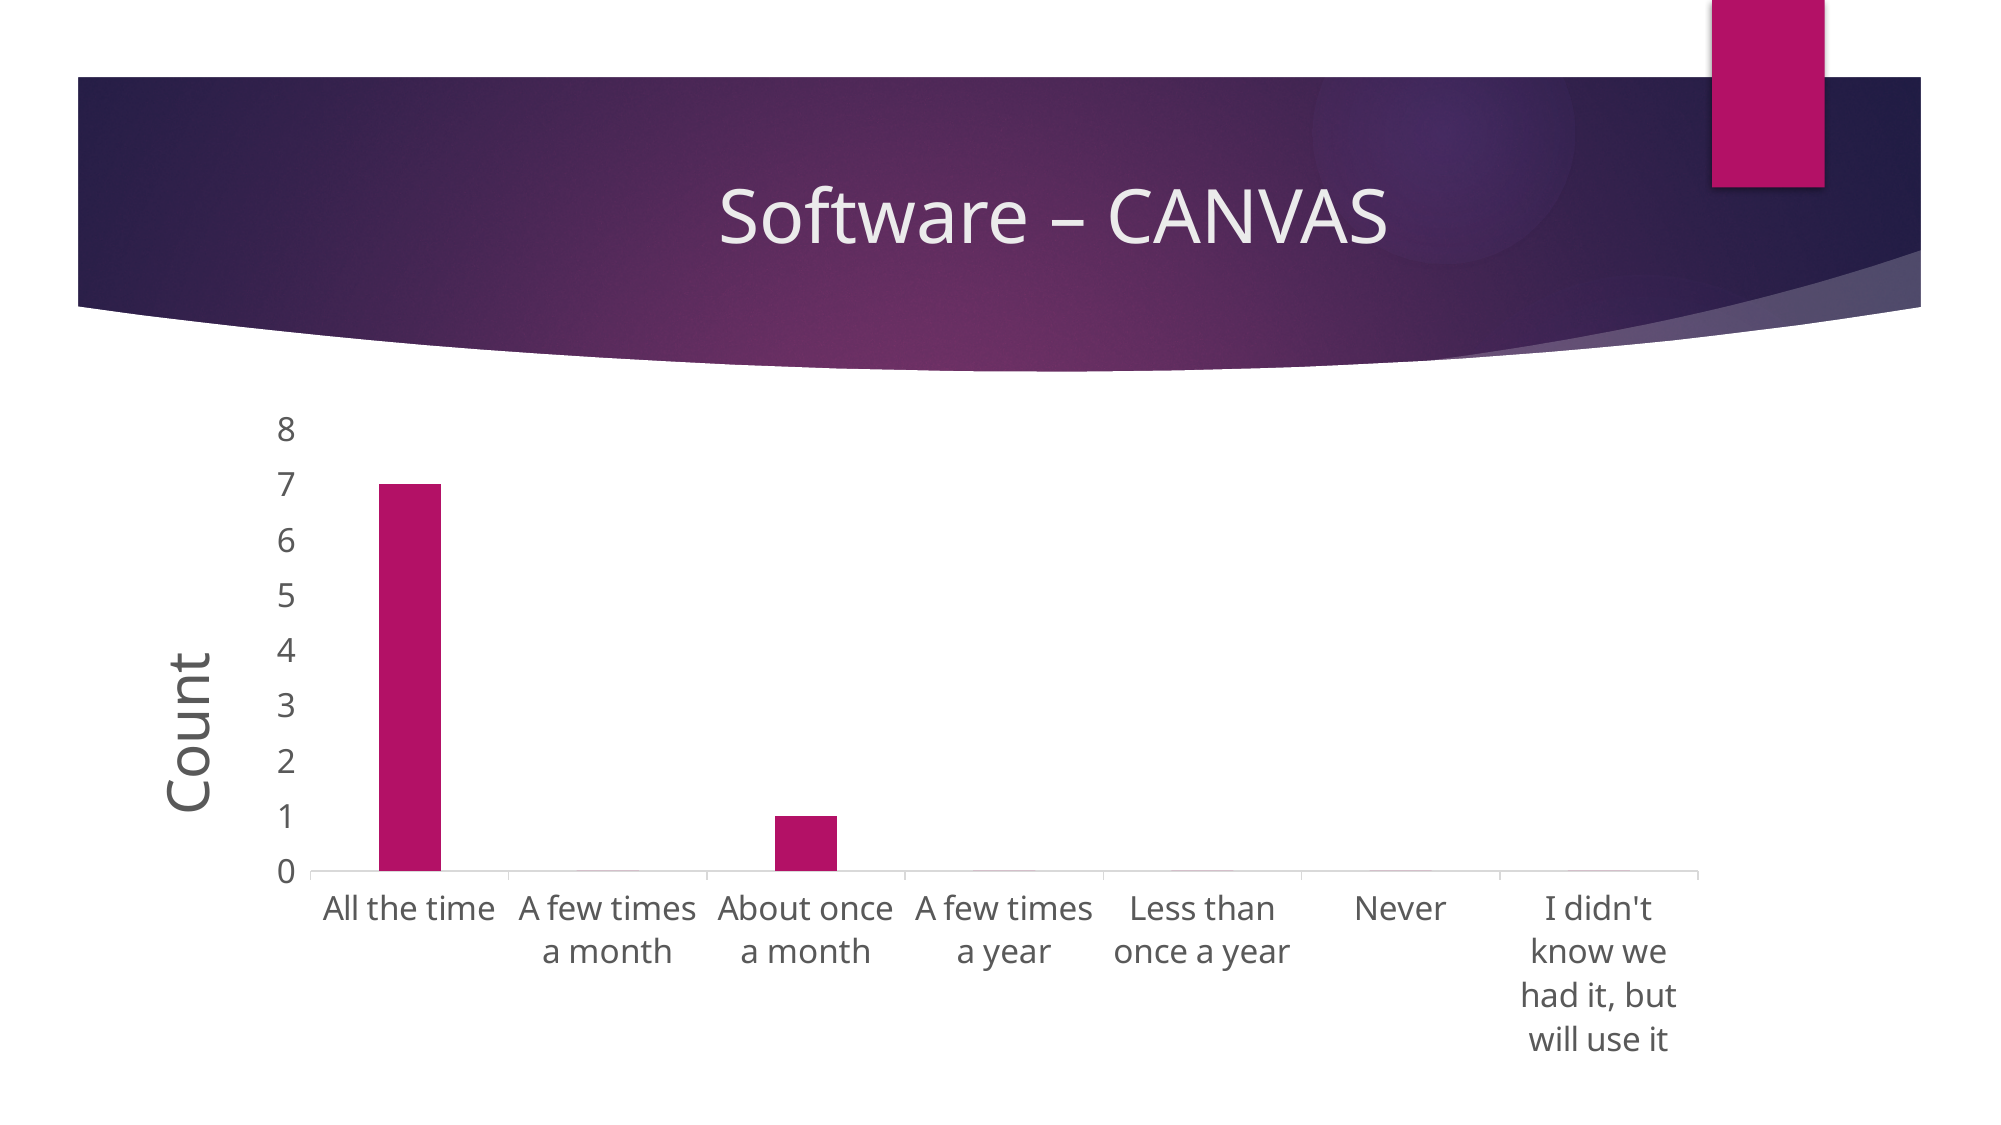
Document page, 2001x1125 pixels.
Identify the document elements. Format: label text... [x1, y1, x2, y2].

title Software – CANVAS [335, 155, 1773, 272]
chart [102, 393, 1731, 1075]
